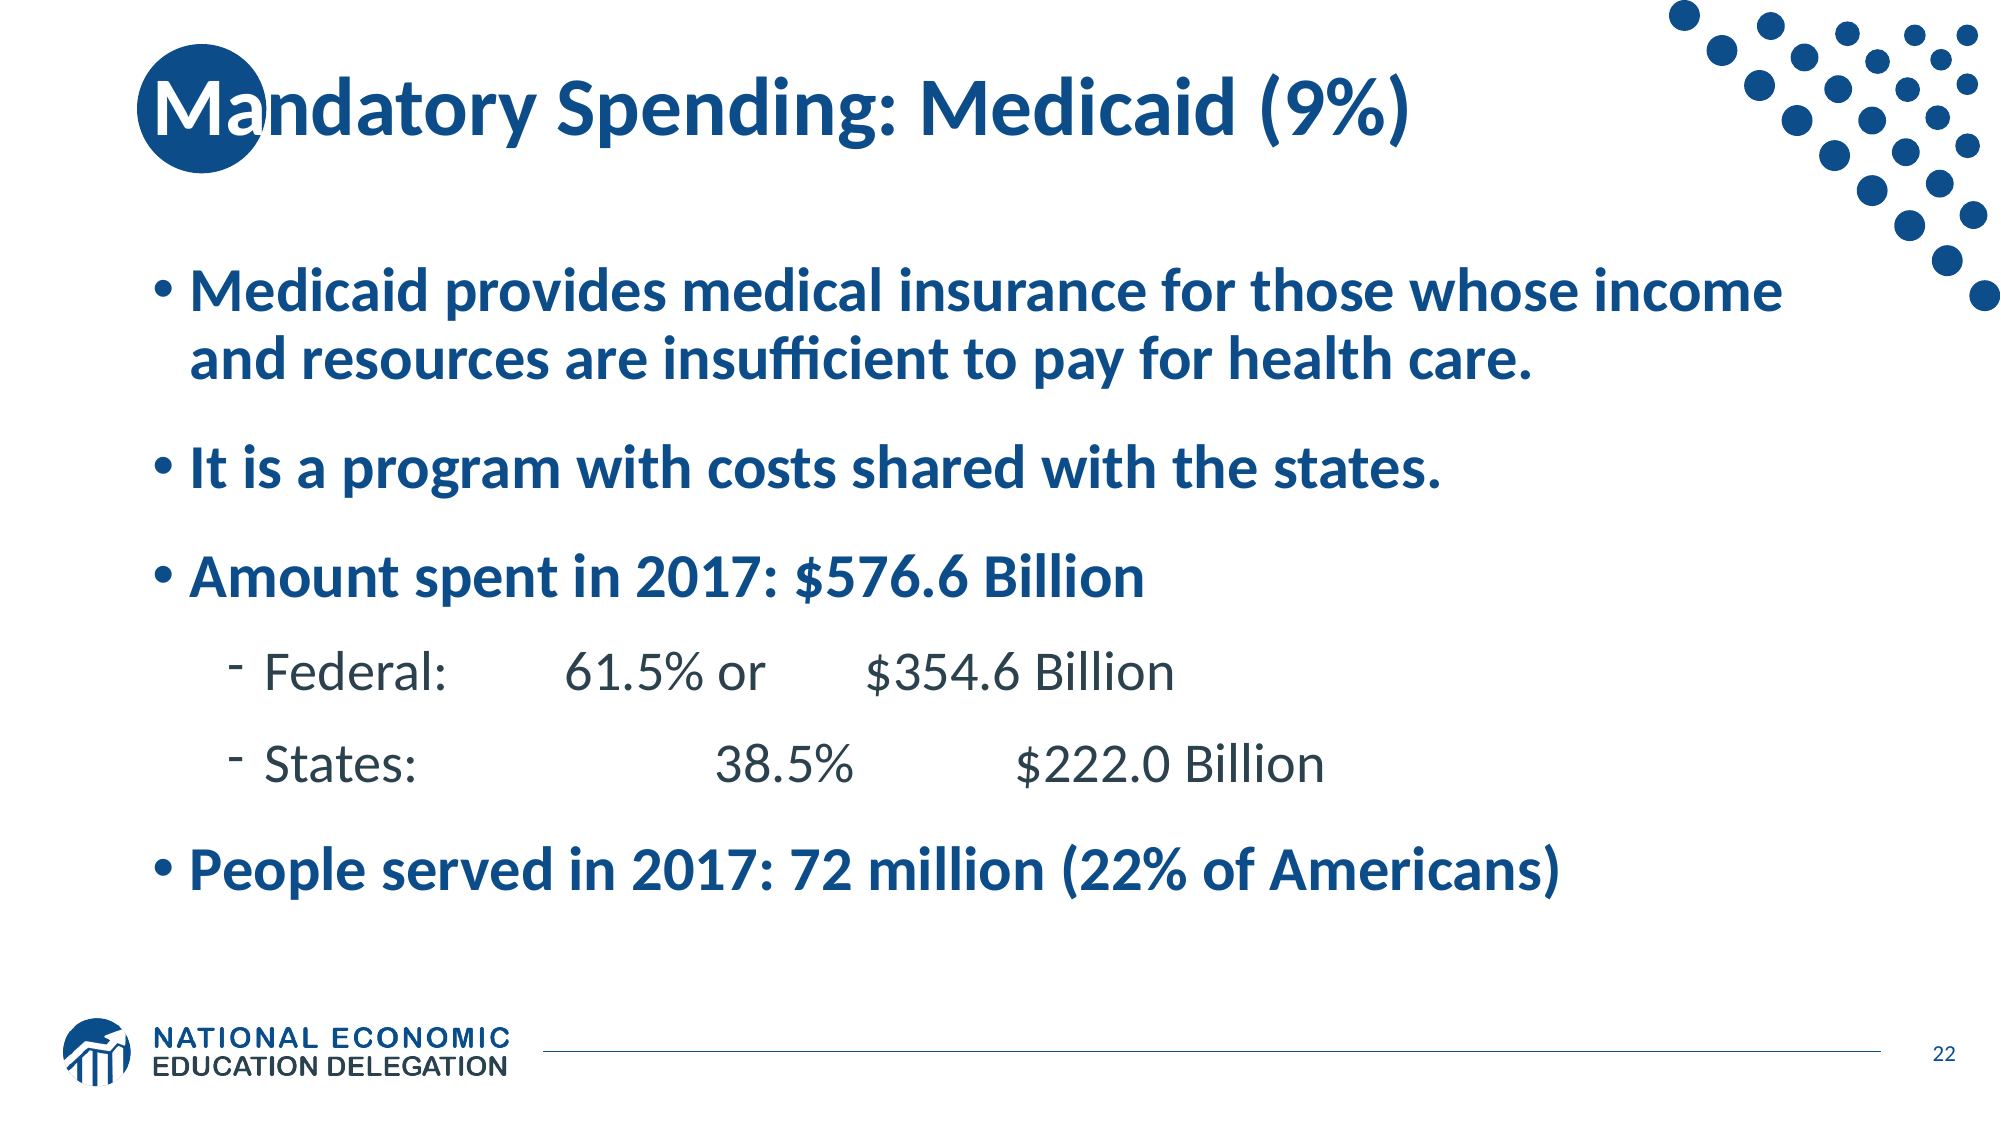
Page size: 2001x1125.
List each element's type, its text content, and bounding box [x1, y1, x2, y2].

list Medicaid provides medical insurance for those whose income and resources are insufficient to pay for health care. It is a program with costs shared with the states. Amount spent in 2017: $576.6 Billion Federal: 61.5% or $354.6 Billion States: 38.5% $222.0 Billion People served in 2017: 72 million (22% of Americans) [137, 190, 1863, 972]
slide_number 22 [1521, 1022, 1972, 1082]
picture [55, 1013, 520, 1091]
title Mandatory Spending: Medicaid (9%) [137, 0, 1863, 190]
